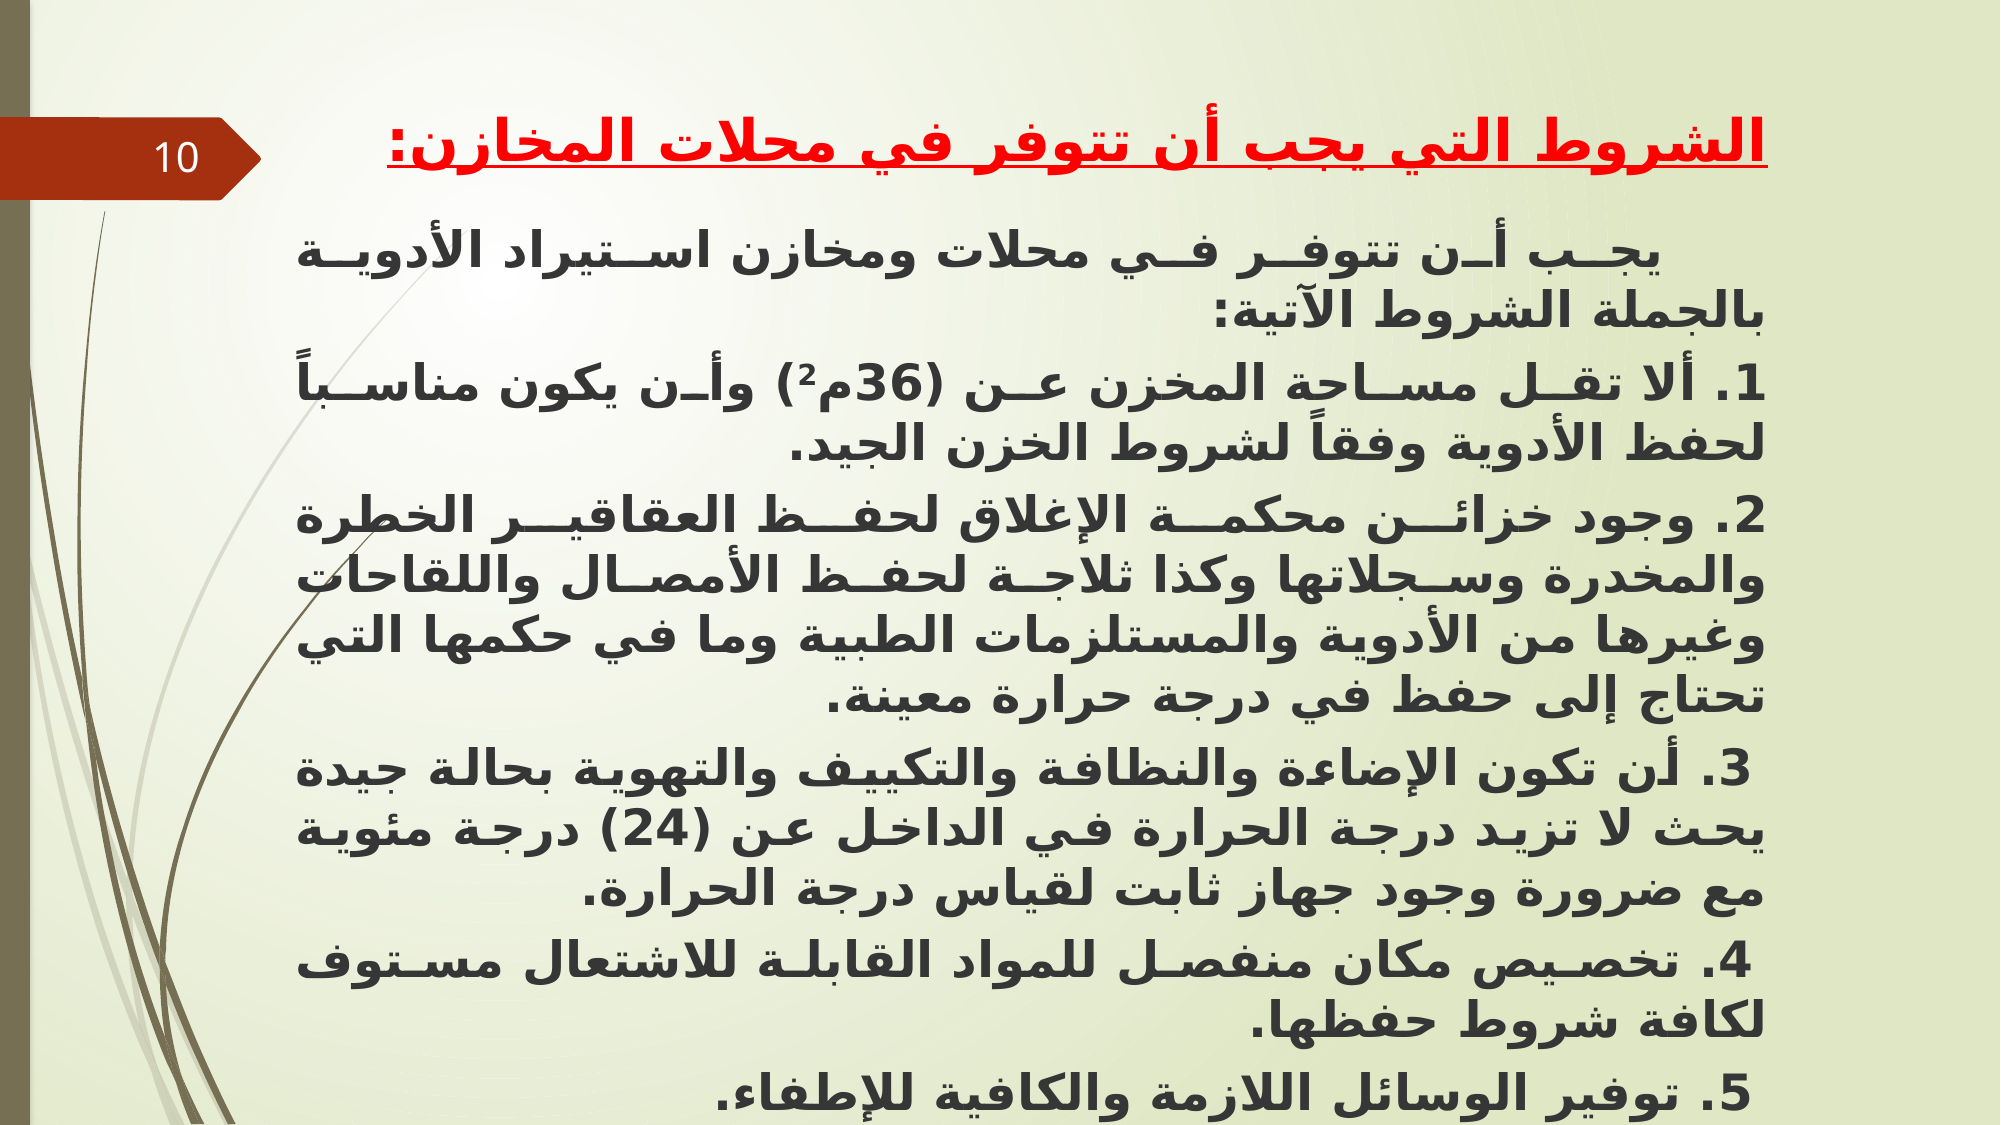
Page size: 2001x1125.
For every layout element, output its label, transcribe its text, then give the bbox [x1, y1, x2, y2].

slide_number 10 [87, 129, 216, 190]
text_box الشروط التي يجب أن تتوفر في محلات المخازن: يجب أن تتوفر في محلات ومخازن استيراد الأدوية بالجملة الشروط الآتية: 1. ألا تقل مساحة المخزن عن (36م2) وأن يكون مناسباً لحفظ الأدوية وفقاً لشروط الخزن الجيد. 2. وجود خزائن محكمة الإغلاق لحفظ العقاقير الخطرة والمخدرة وسجلاتها وكذا ثلاجة لحفظ الأمصال واللقاحات وغيرها من الأدوية والمستلزمات الطبية وما في حكمها التي تحتاج إلى حفظ في درجة حرارة معينة. 3. أن تكون الإضاءة والنظافة والتكييف والتهوية بحالة جيدة يحث لا تزيد درجة الحرارة في الداخل عن (24) درجة مئوية مع ضرورة وجود جهاز ثابت لقياس درجة الحرارة. 4. تخصيص مكان منفصل للمواد القابلة للاشتعال مستوف لكافة شروط حفظها. 5. توفير الوسائل اللازمة والكافية للإطفاء. 6. توفير وسائل نقل مناسبة لنقل الأدوية بما يكفل حمايتها من التلف والتلوث والحريق. 7. توفير الرفوف اللازمة لترتيب وخزن الأدوية والمستلزمات الطبية وما في حكمها. 8. تخصيص وتجهيز أماكن لـ (الإدارة، العرض، المكتب العلمي). [280, 95, 1783, 1125]
